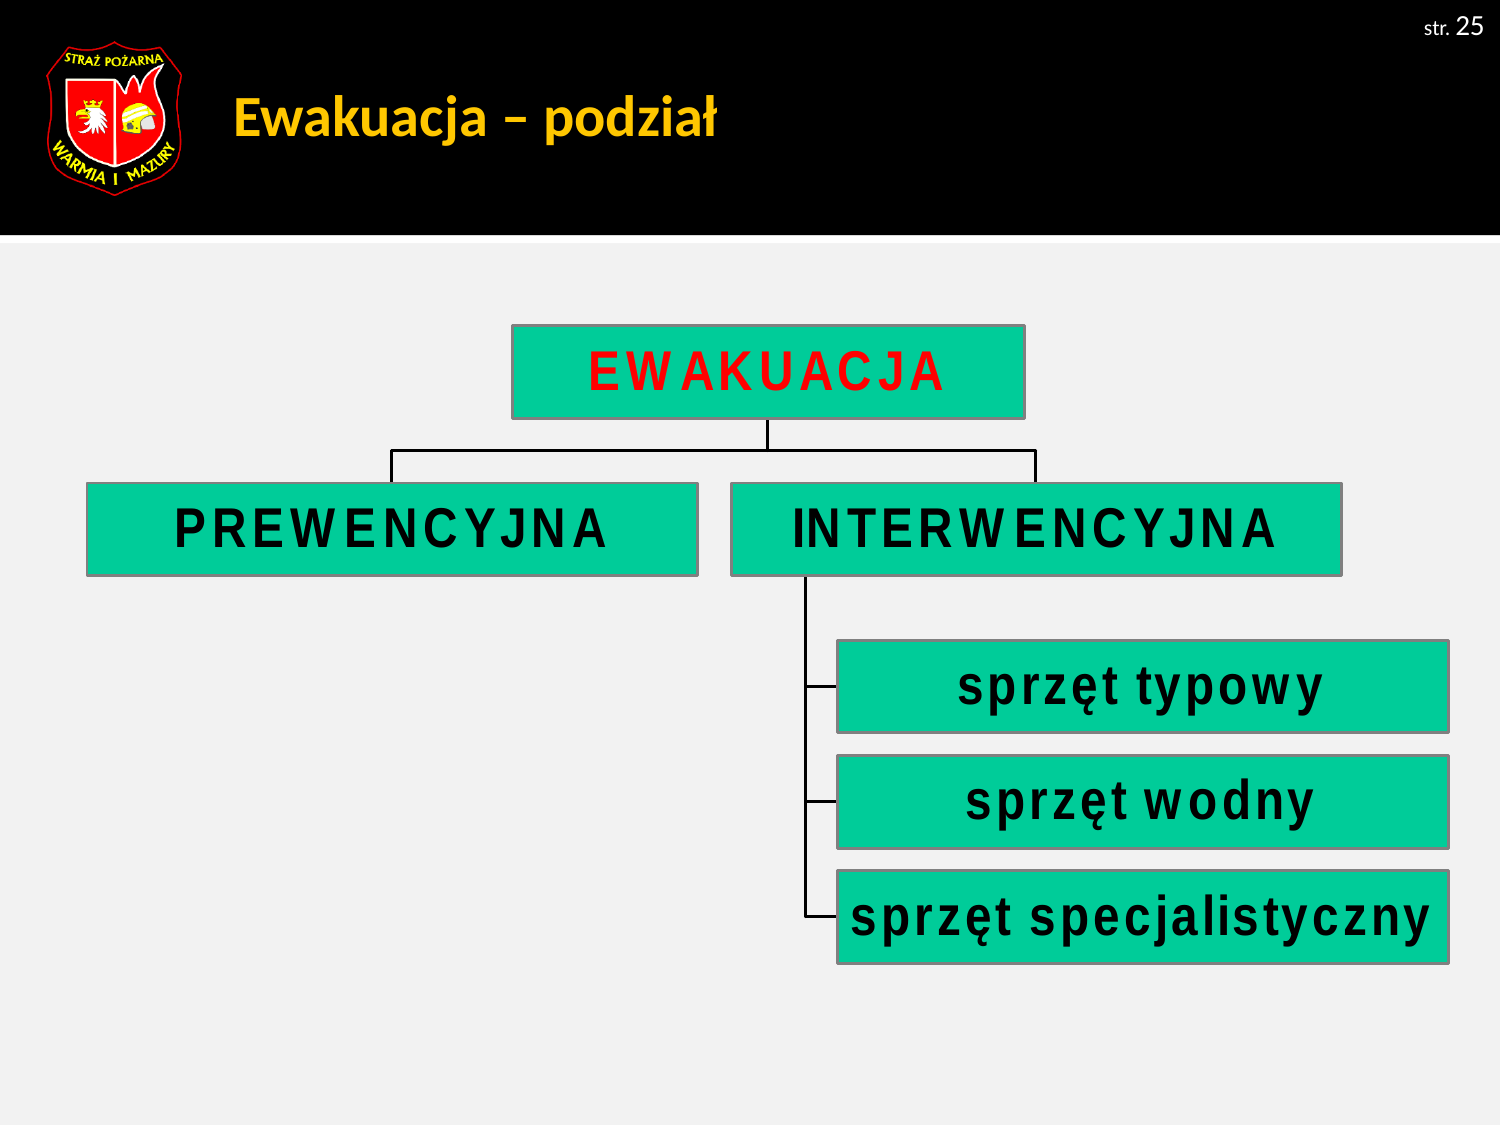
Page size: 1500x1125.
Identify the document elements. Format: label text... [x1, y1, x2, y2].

picture [81, 319, 1453, 968]
slide_number str. 25 [1404, 0, 1500, 41]
title Ewakuacja – podział [218, 41, 1388, 185]
picture [46, 41, 182, 196]
